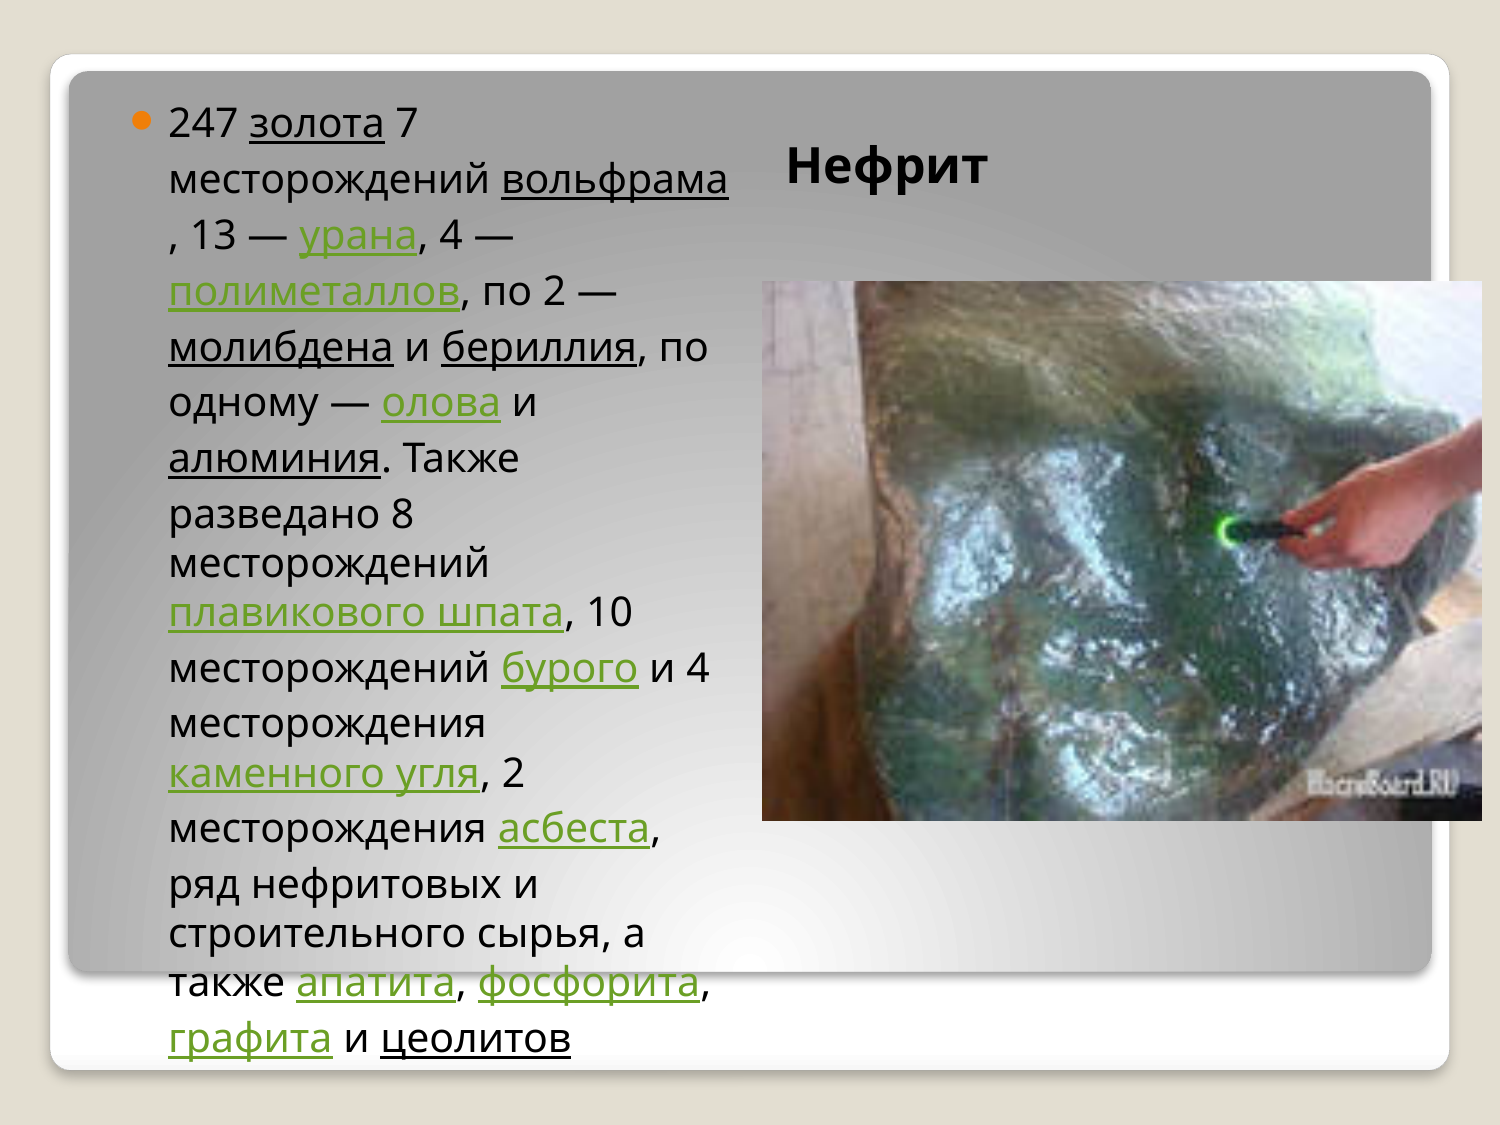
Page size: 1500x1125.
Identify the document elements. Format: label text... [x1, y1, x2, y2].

list Нефрит [763, 95, 1409, 225]
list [762, 280, 1482, 821]
list 247 золота 7 месторождений вольфрама, 13 — урана, 4 — полиметаллов, по 2 — молибдена и бериллия, по одному — олова и алюминия. Также разведано 8 месторождений плавикового шпата, 10 месторождений бурого и 4 месторождения каменного угля, 2 месторождения асбеста, ряд нефритовых и строительного сырья, а также апатита, фосфорита, графитa и цеолитов [99, 82, 745, 1090]
